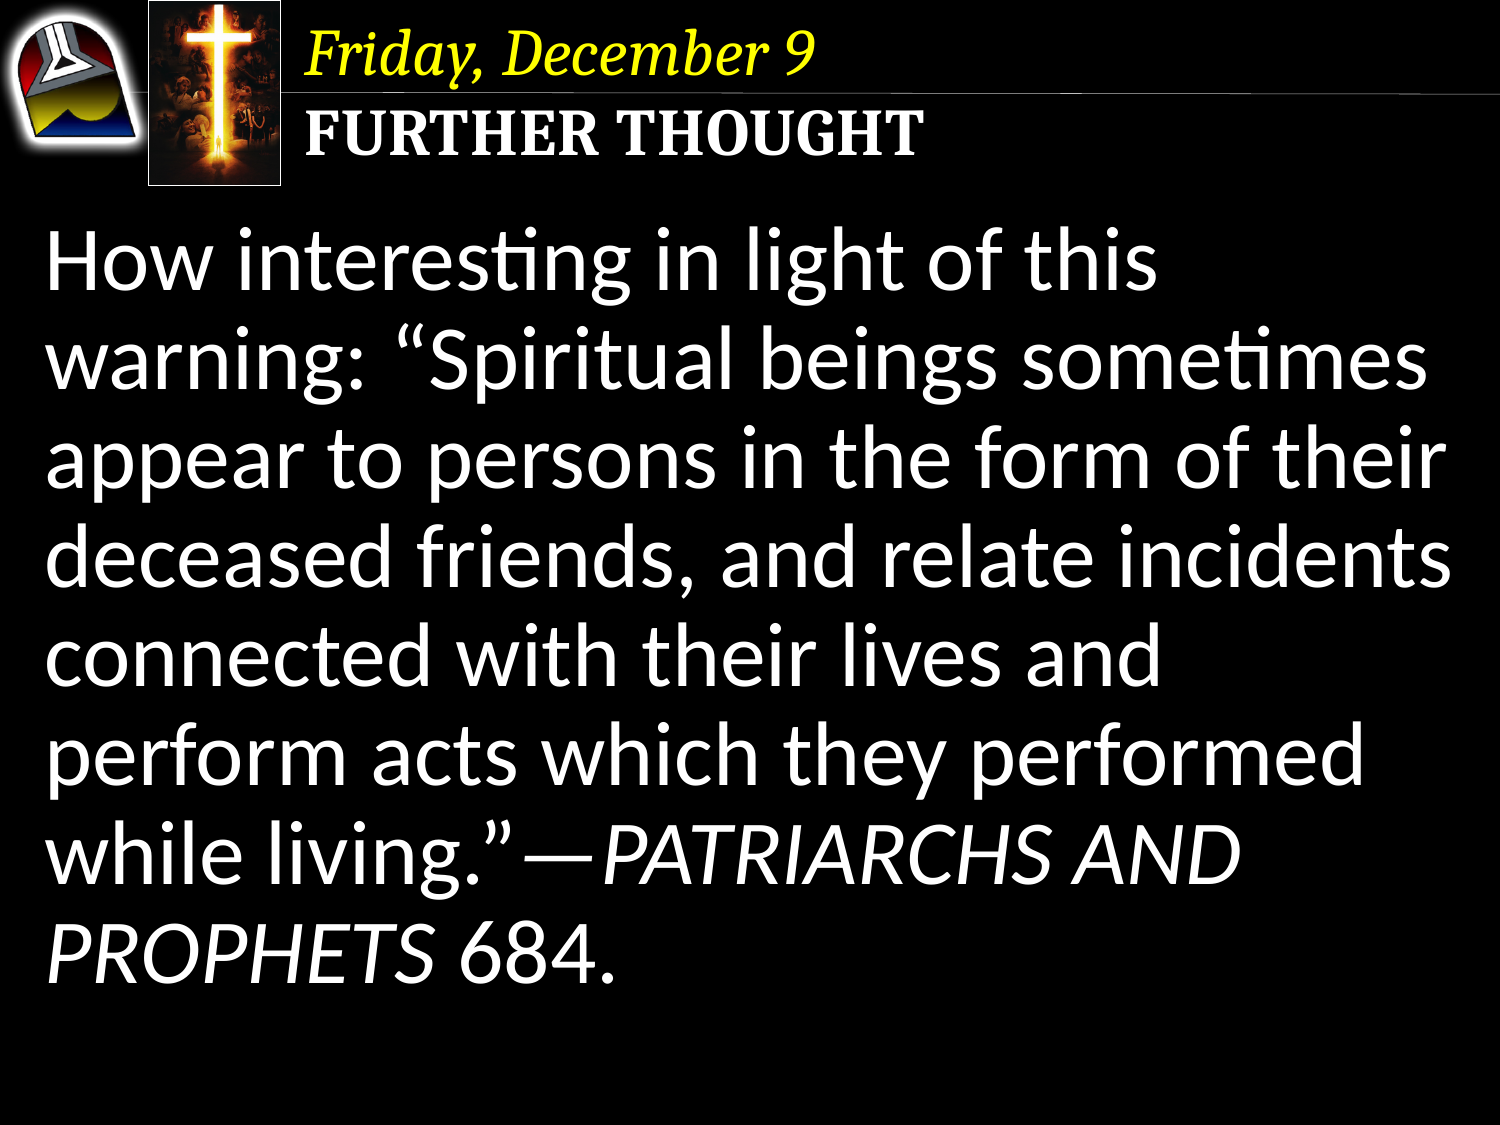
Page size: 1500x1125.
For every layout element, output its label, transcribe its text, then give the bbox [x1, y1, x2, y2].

text_box How interesting in light of this warning: “Spiritual beings sometimes appear to persons in the form of their deceased friends, and relate incidents connected with their lives and perform acts which they performed while living.”—Patriarchs and Prophets 684. [0, 417, 1500, 1011]
text_box Friday, December 9 Further Thought [283, 1, 1500, 176]
picture [149, 1, 280, 185]
picture [0, 0, 148, 159]
text_box How interesting in light of this warning: [0, 204, 1500, 417]
